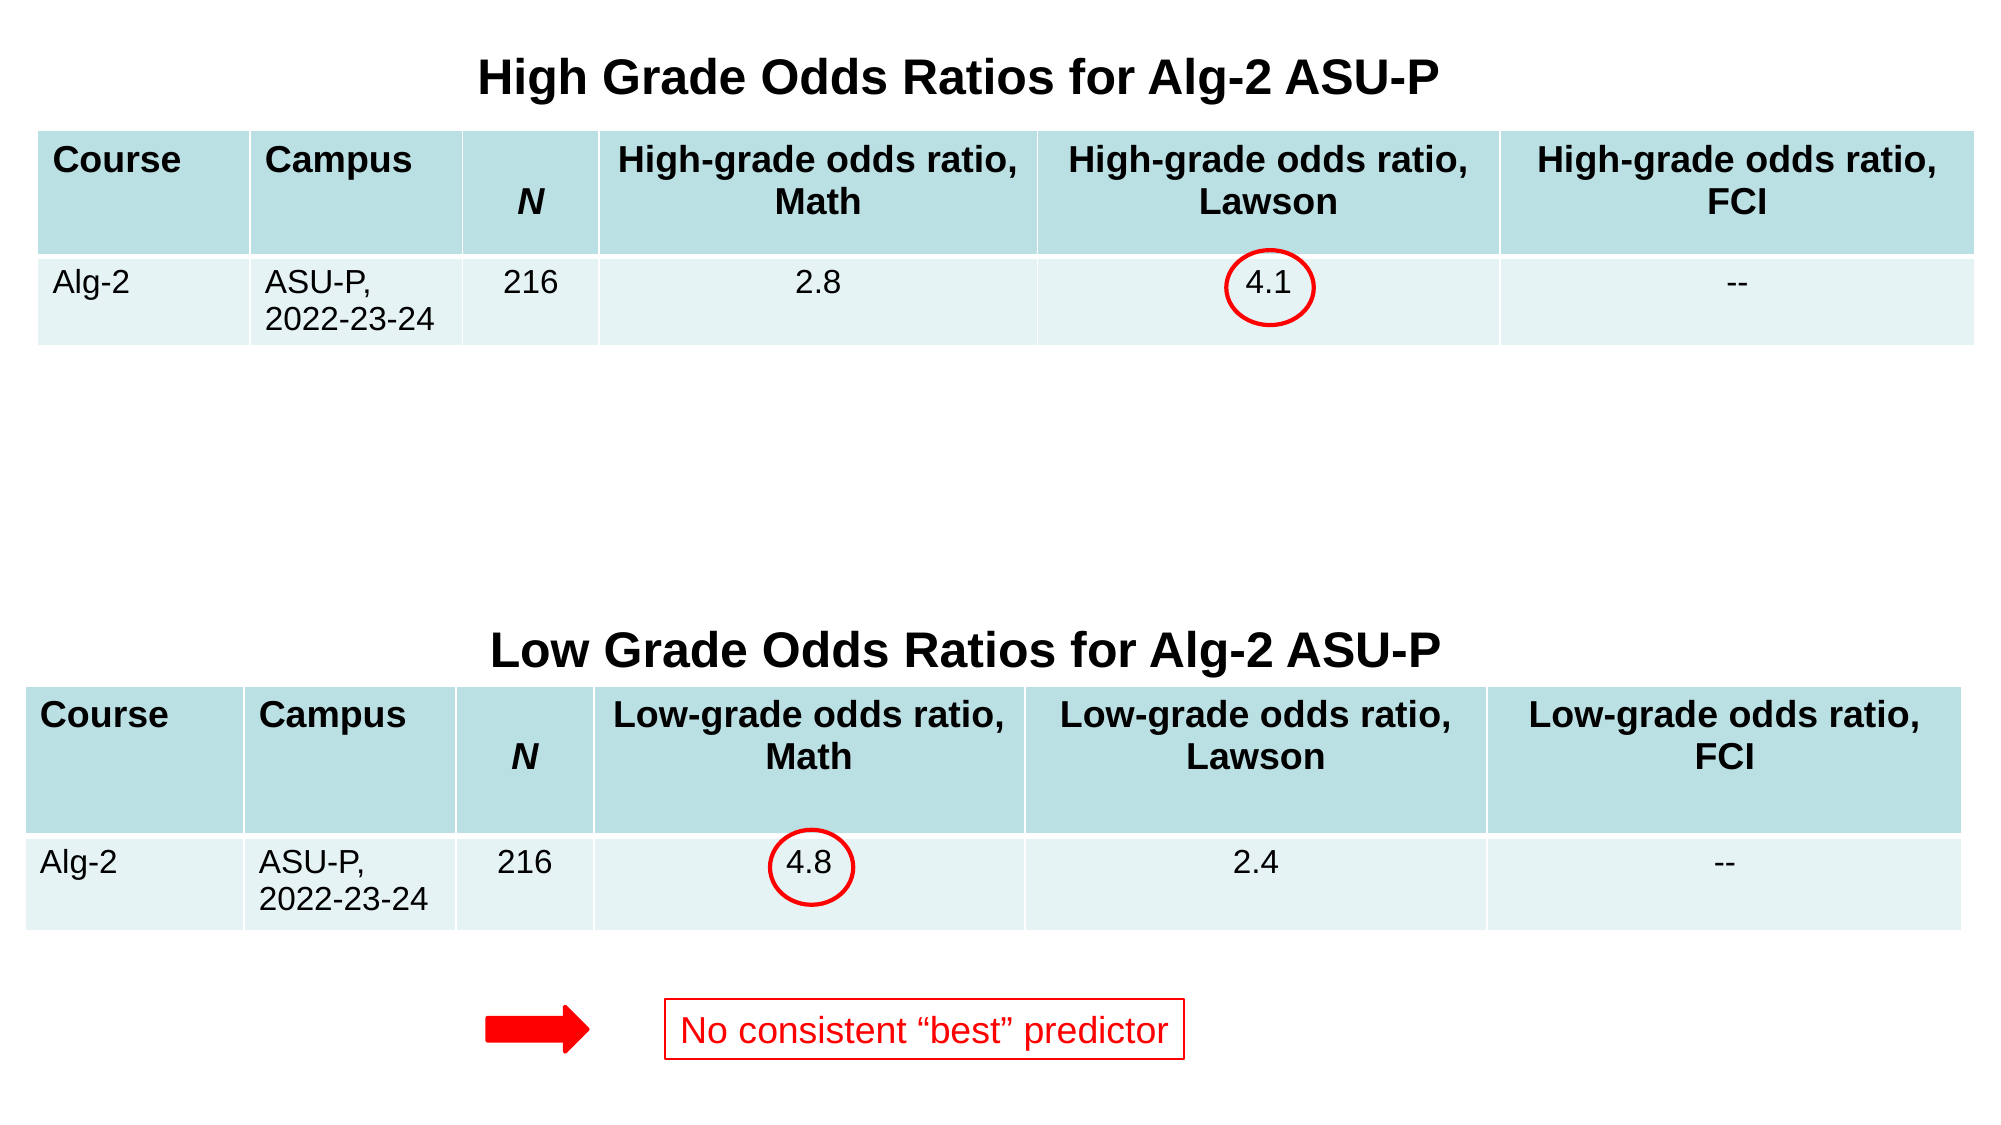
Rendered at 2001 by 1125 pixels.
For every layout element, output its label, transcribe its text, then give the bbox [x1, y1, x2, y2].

text_box High Grade Odds Ratios for Alg-2 ASU-P [462, 37, 1463, 113]
table_cell 216 [457, 839, 593, 930]
text_box [767, 827, 856, 907]
text_box Low Grade Odds Ratios for Alg-2 ASU-P [474, 609, 1475, 685]
text_box No consistent “best” predictor [665, 998, 1185, 1059]
table_header High-grade odds ratio, Math [600, 131, 1037, 254]
table_header Campus [245, 687, 455, 833]
table_header High-grade odds ratio, FCI [1501, 131, 1974, 254]
table_cell 216 [463, 259, 598, 345]
table_header Low-grade odds ratio, Lawson [1026, 687, 1486, 833]
table_cell 4.1 [1038, 259, 1499, 345]
table_cell -- [1488, 839, 1961, 930]
table_cell ASU-P, 2022-23-24 [245, 839, 455, 930]
table_cell Alg-2 [38, 259, 249, 345]
table_cell ASU-P, 2022-23-24 [251, 259, 462, 345]
table_cell -- [1501, 259, 1974, 345]
text_box [485, 1004, 590, 1054]
table_header Course [26, 687, 243, 833]
table_cell 2.4 [1026, 839, 1486, 930]
table_header N [463, 131, 598, 254]
table_header Campus [251, 131, 462, 254]
table_header Low-grade odds ratio, FCI [1488, 687, 1961, 833]
text_box [1224, 248, 1316, 328]
table_cell Alg-2 [26, 839, 243, 930]
table_header Low-grade odds ratio, Math [595, 687, 1024, 833]
table_header Course [38, 131, 249, 254]
table_cell 4.8 [595, 839, 1024, 930]
table_cell 2.8 [600, 259, 1037, 345]
table_header High-grade odds ratio, Lawson [1038, 131, 1499, 254]
table_header N [457, 687, 593, 833]
